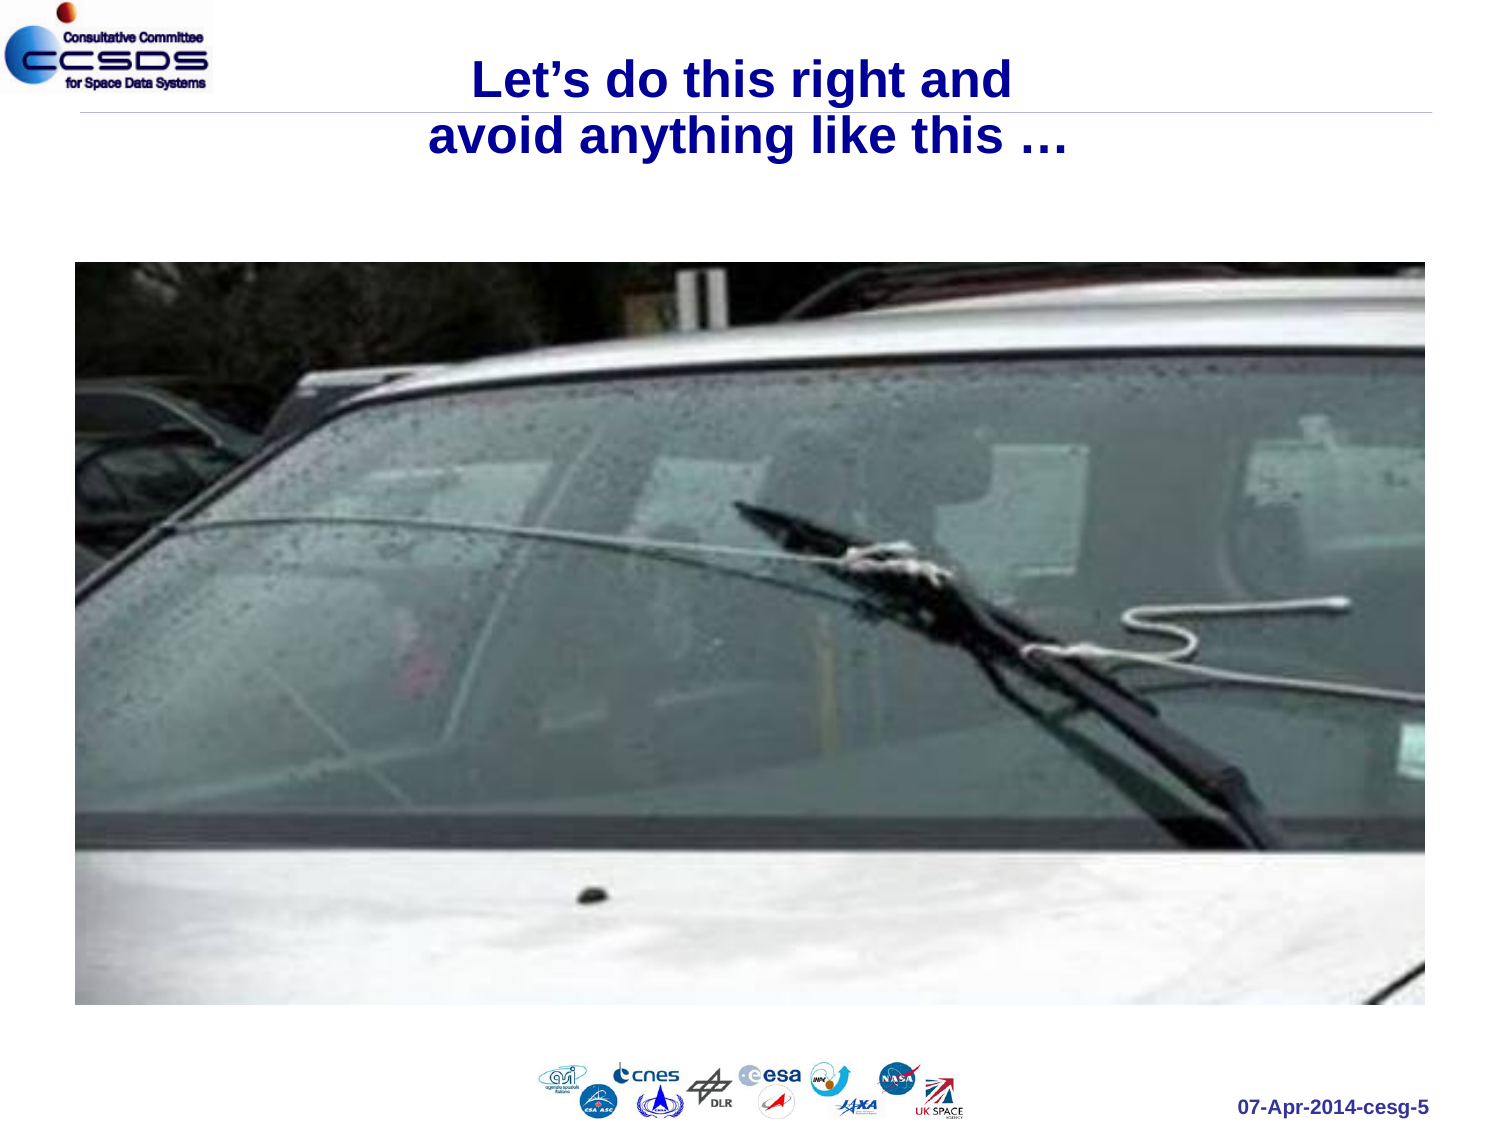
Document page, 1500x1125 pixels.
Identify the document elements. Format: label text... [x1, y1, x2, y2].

title Let’s do this right and avoid anything like this … [75, 45, 1425, 233]
picture [537, 1062, 963, 1119]
picture [0, 0, 213, 94]
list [74, 262, 1426, 1006]
